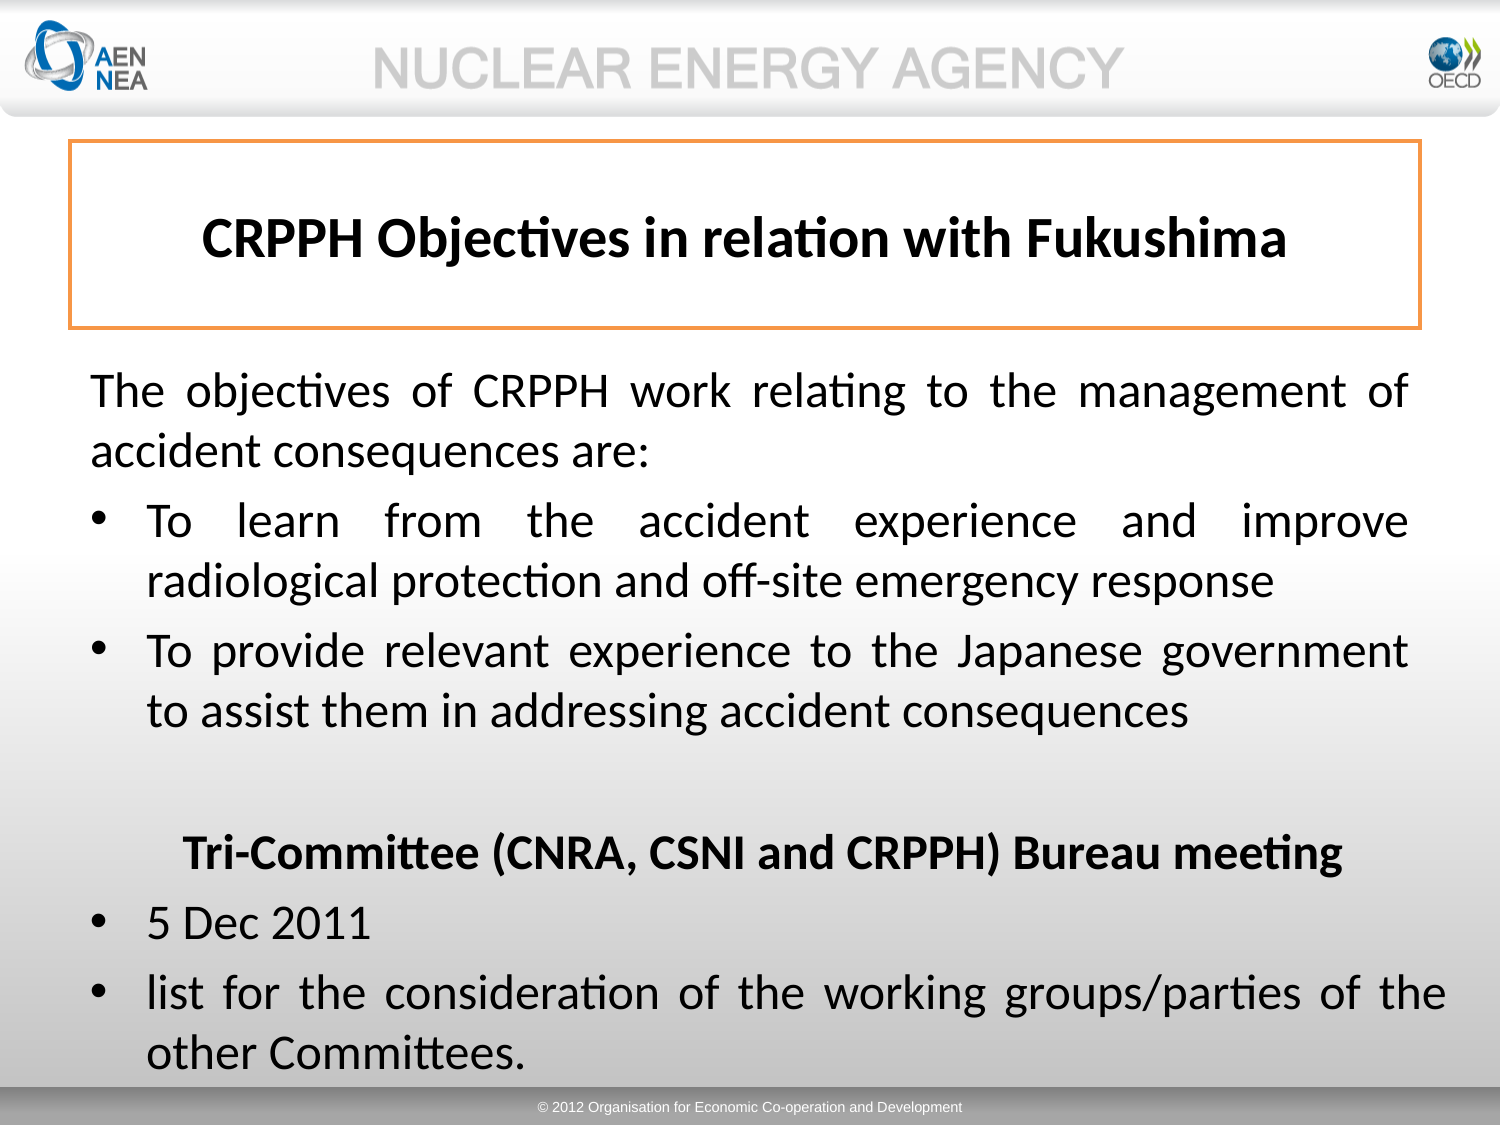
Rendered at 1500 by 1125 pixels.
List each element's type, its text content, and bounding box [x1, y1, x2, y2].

text_box Tri-Committee (CNRA, CSNI and CRPPH) Bureau meeting 5 Dec 2011 list for the consideration of the working groups/parties of the other Committees. [75, 812, 1463, 1088]
title CRPPH Objectives in relation with Fukushima [68, 139, 1422, 330]
picture [0, 0, 1500, 117]
list The objectives of CRPPH work relating to the management of accident consequences are: To learn from the accident experience and improve radiological protection and off-site emergency response To provide relevant experience to the Japanese government to assist them in addressing accident consequences [74, 349, 1426, 1063]
